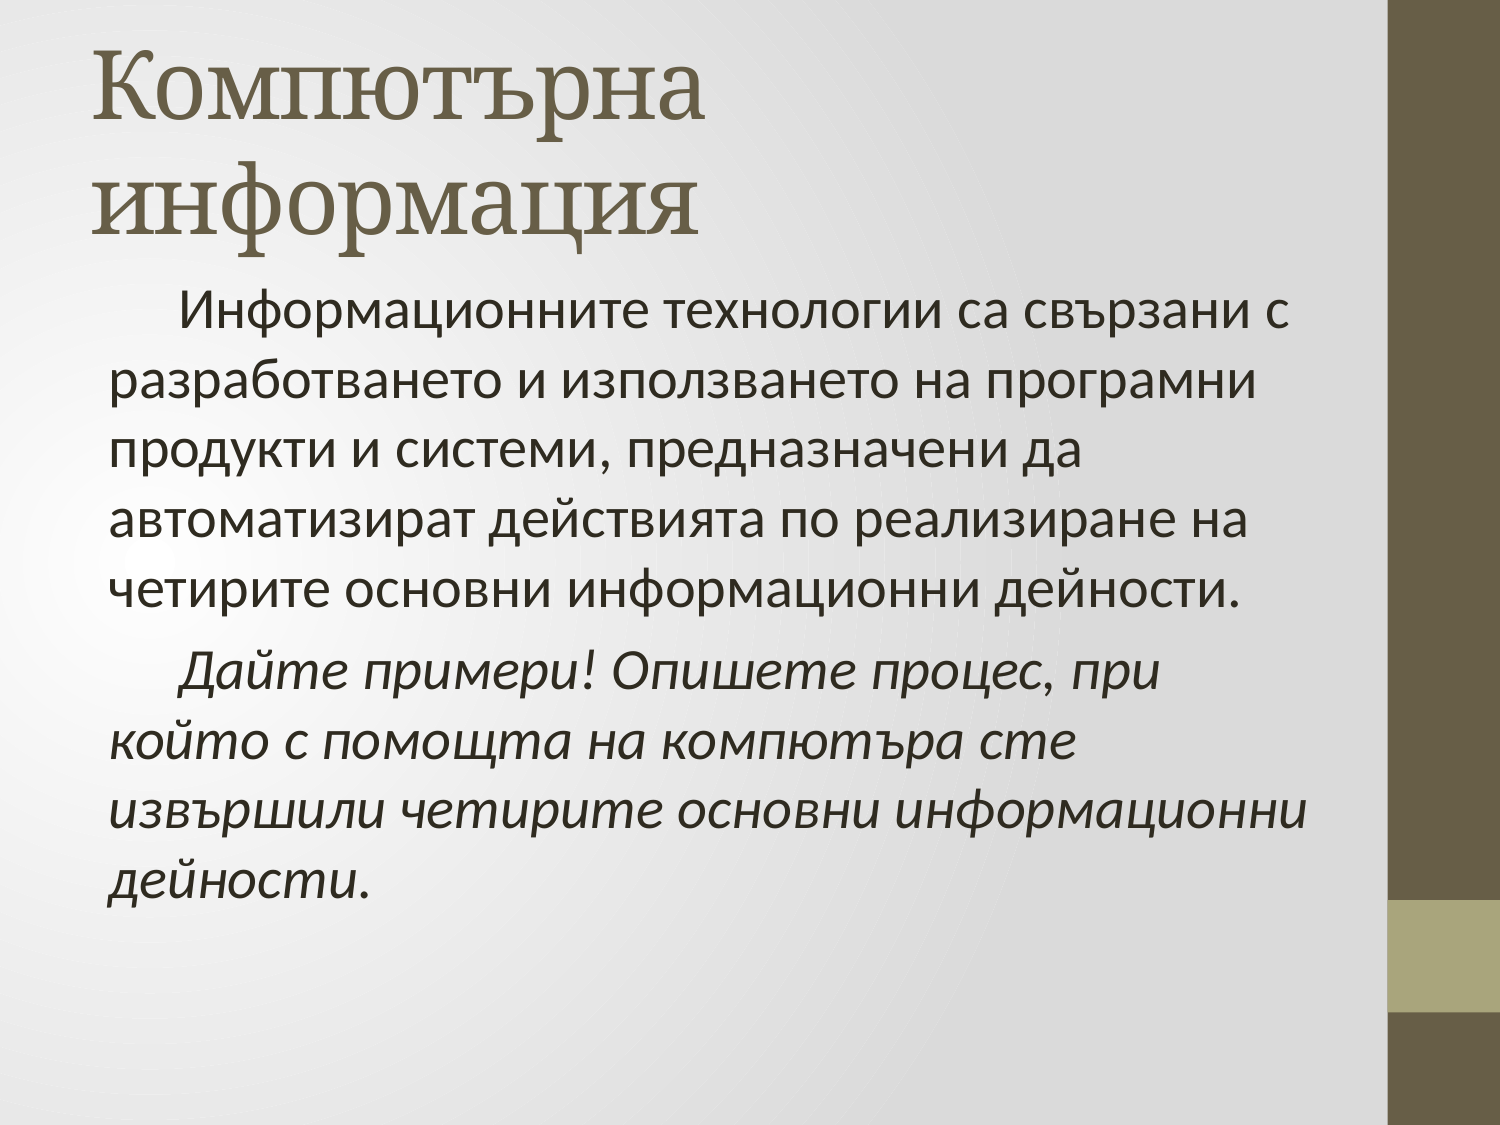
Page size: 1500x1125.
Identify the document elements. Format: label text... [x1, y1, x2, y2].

list Информационните технологии са свързани с разработването и използването на програмни продукти и системи, предназначени да автоматизират действията по реализиране на четирите основни информационни дейности. Дайте примери! Опишете процес, при който с помощта на компютъра сте извършили четирите основни информационни дейности. [75, 262, 1325, 1094]
title Компютърна информация [75, 45, 1325, 233]
